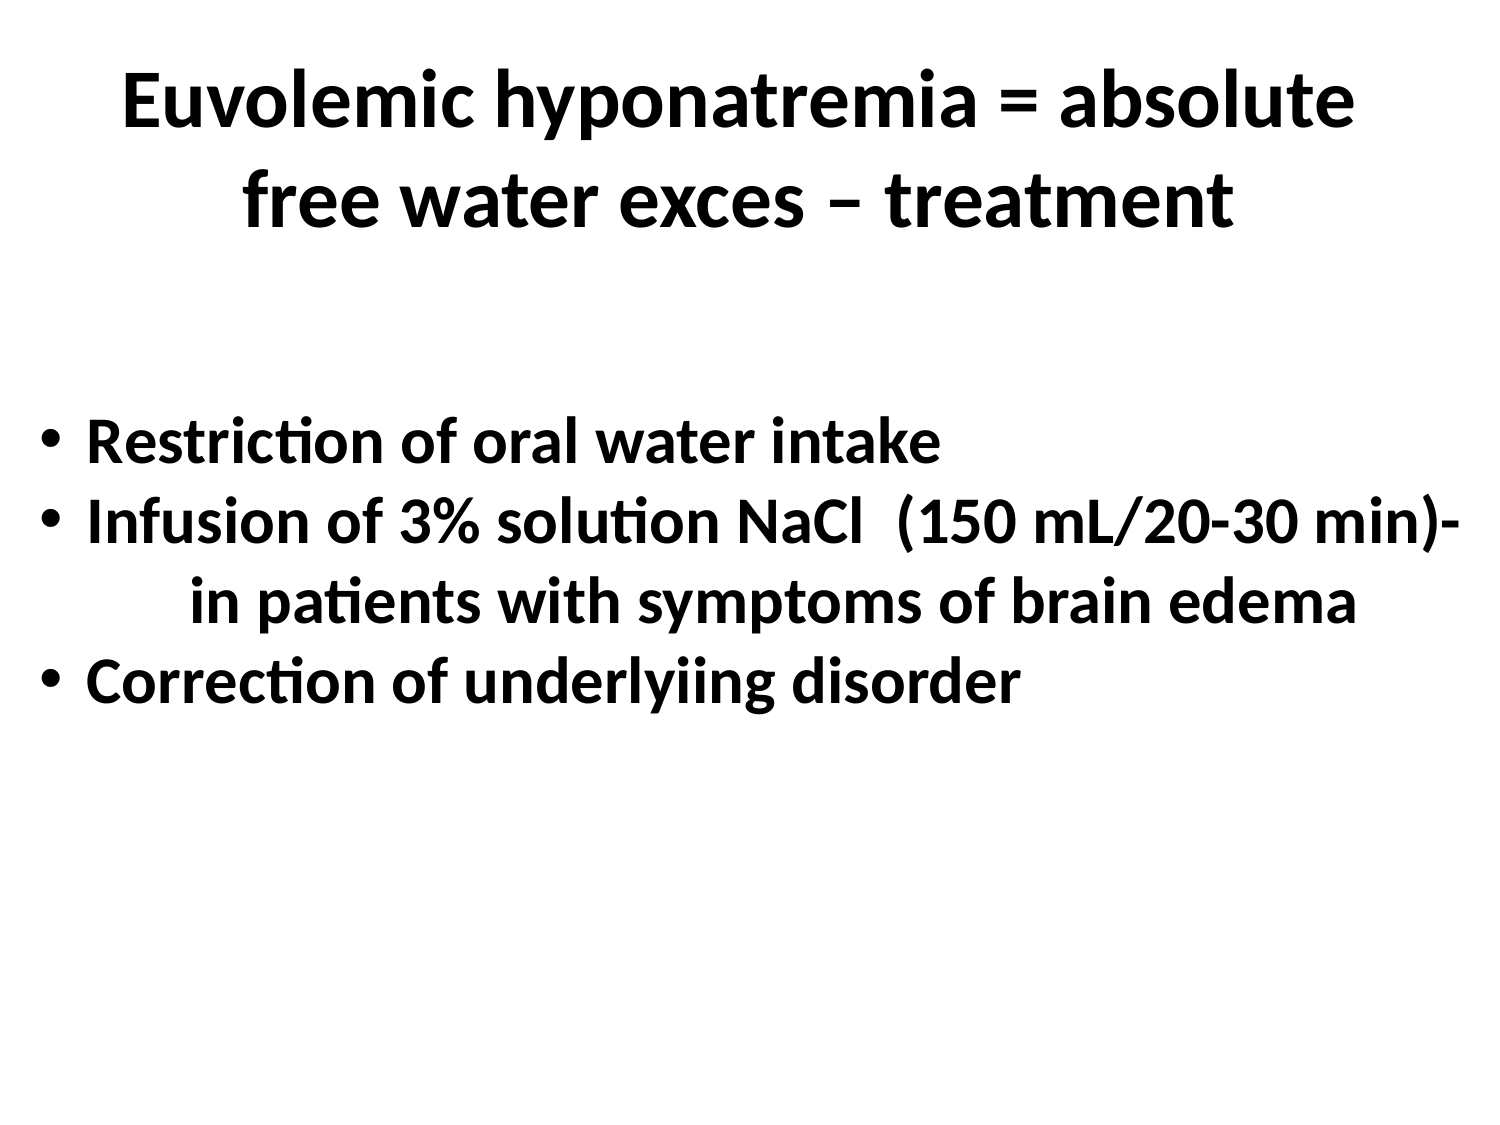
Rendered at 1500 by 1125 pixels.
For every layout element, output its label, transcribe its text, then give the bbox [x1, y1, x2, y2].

title Euvolemic hyponatremia = absolute free water exces – treatment [65, 3, 1414, 285]
text_box Restriction of oral water intake Infusion of 3% solution NaCl (150 mL/20-30 min)- in patients with symptoms of brain edema Correction of underlyiing disorder [24, 389, 1478, 930]
